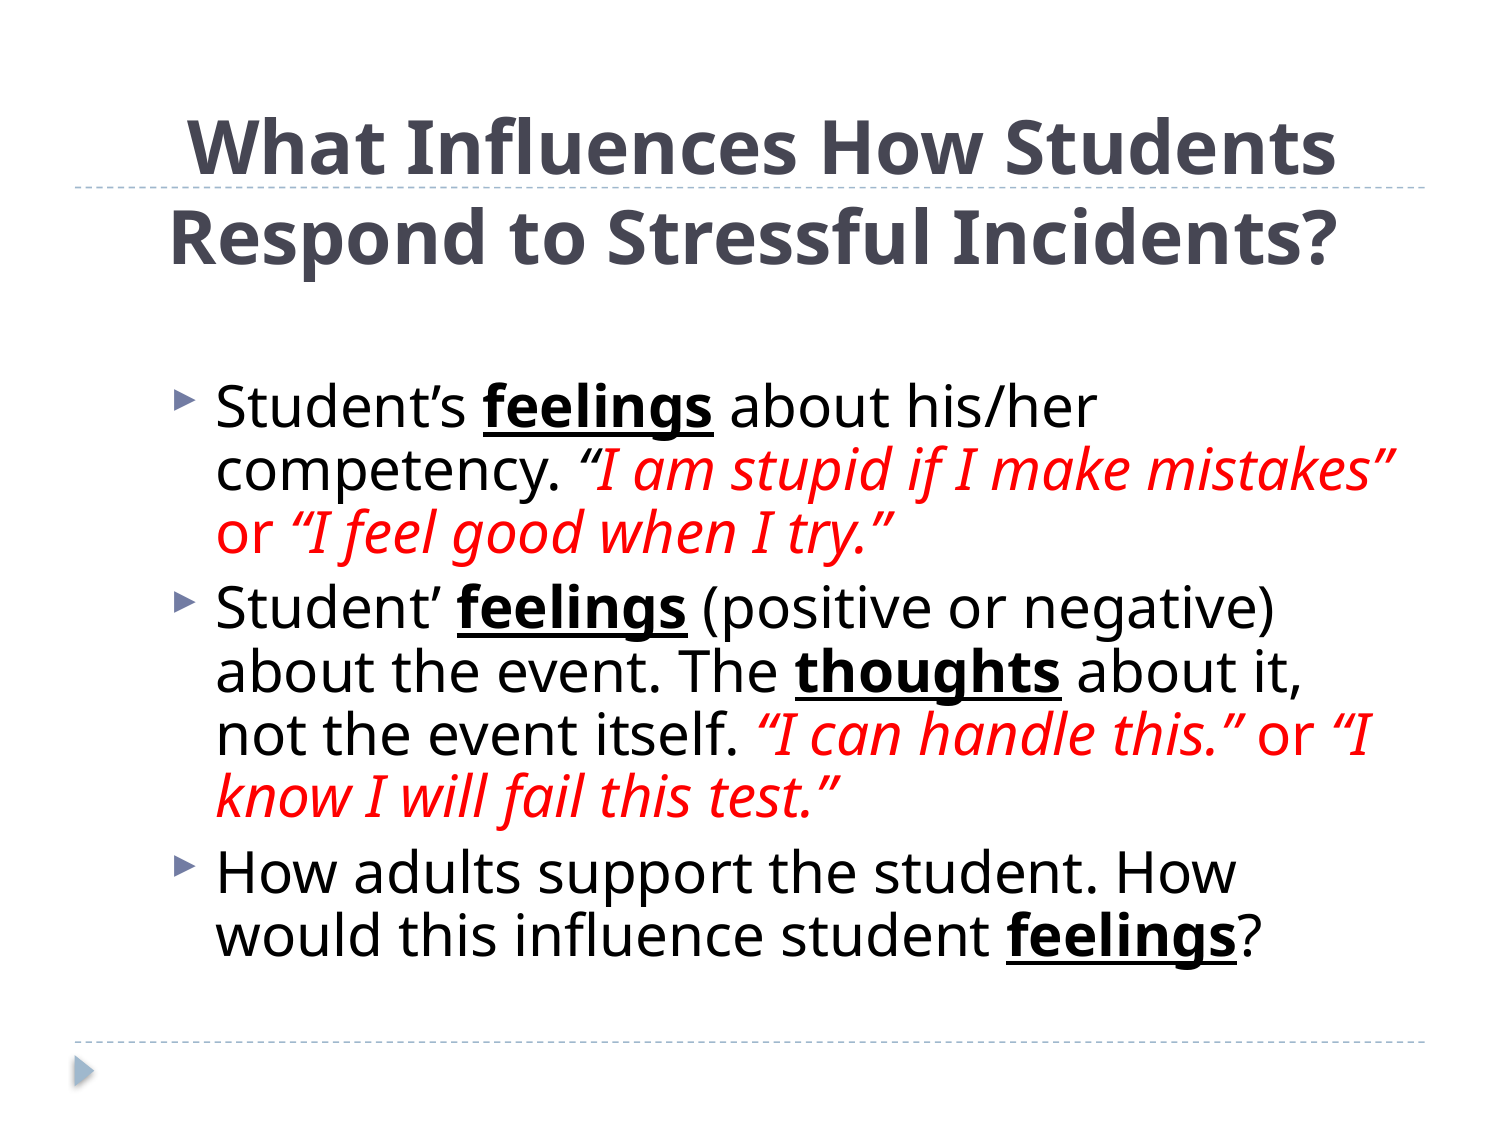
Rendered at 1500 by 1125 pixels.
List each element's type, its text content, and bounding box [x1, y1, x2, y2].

list Student’s feelings about his/her competency. “I am stupid if I make mistakes” or “I feel good when I try.” Student’ feelings (positive or negative) about the event. The thoughts about it, not the event itself. “I can handle this.” or “I know I will fail this test.” How adults support the student. How would this influence student feelings? [155, 287, 1413, 1000]
title What Influences How Students Respond to Stressful Incidents? [152, 50, 1363, 288]
